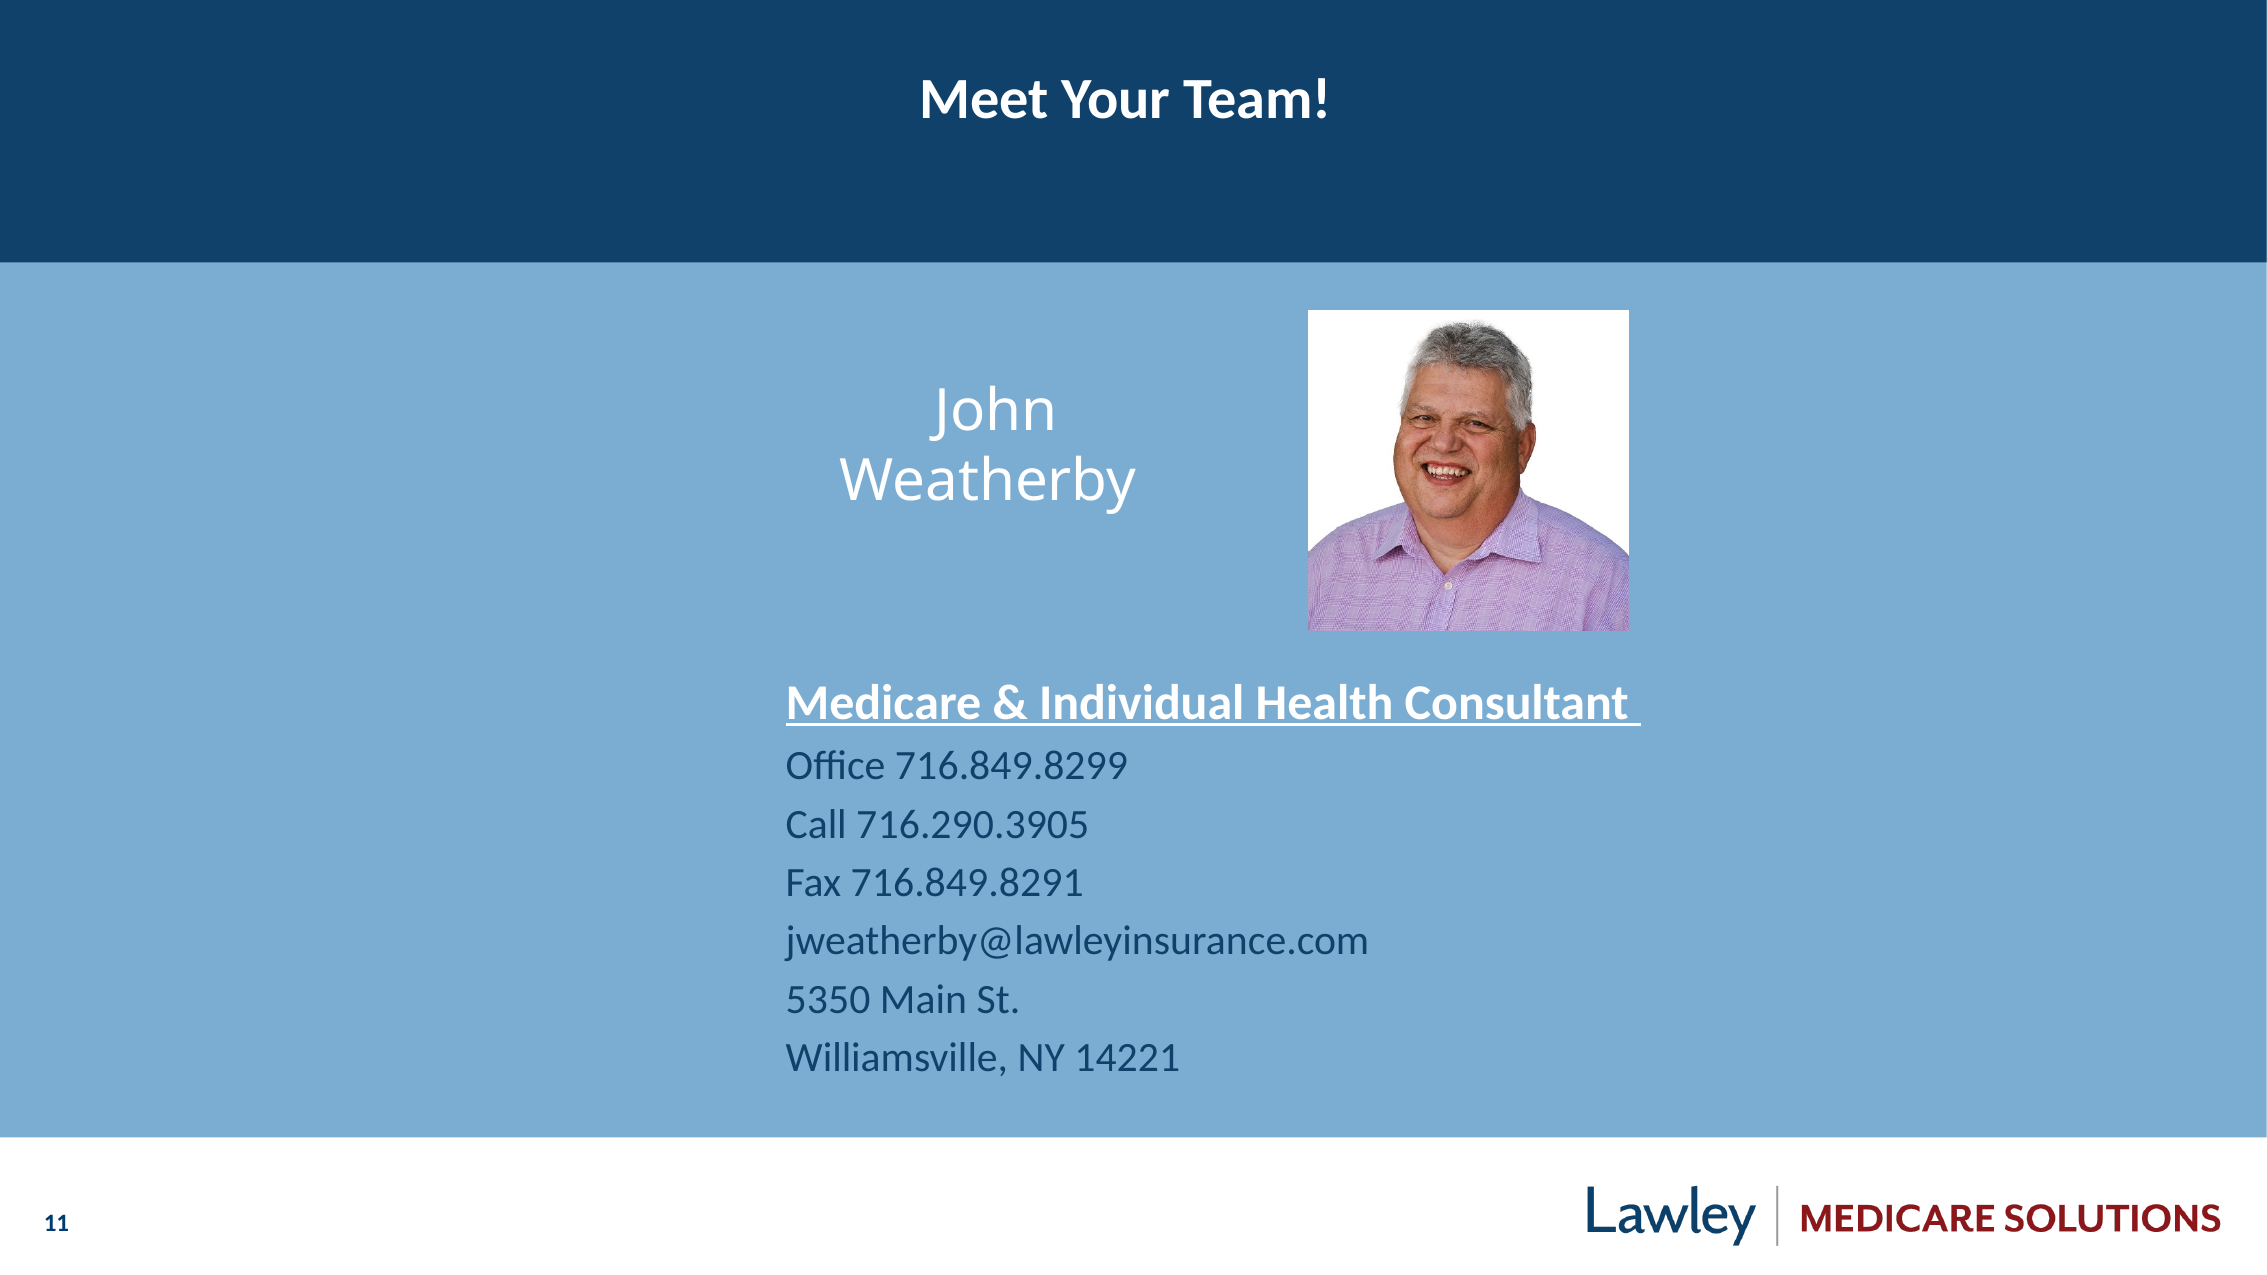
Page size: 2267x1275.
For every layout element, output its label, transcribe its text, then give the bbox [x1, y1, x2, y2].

text_box John Weatherby [783, 364, 1209, 520]
text_box Meet Your Team! [470, 52, 1795, 138]
picture [1308, 310, 1629, 632]
picture [1573, 1169, 2234, 1262]
text_box [0, 0, 2267, 265]
text_box Medicare & Individual Health Consultant Office 716.849.8299 Call 716.290.3905 Fax 716.849.8291 jweatherby@lawleyinsurance.com 5350 Main St. Williamsville, NY 14221 [770, 662, 1684, 1175]
